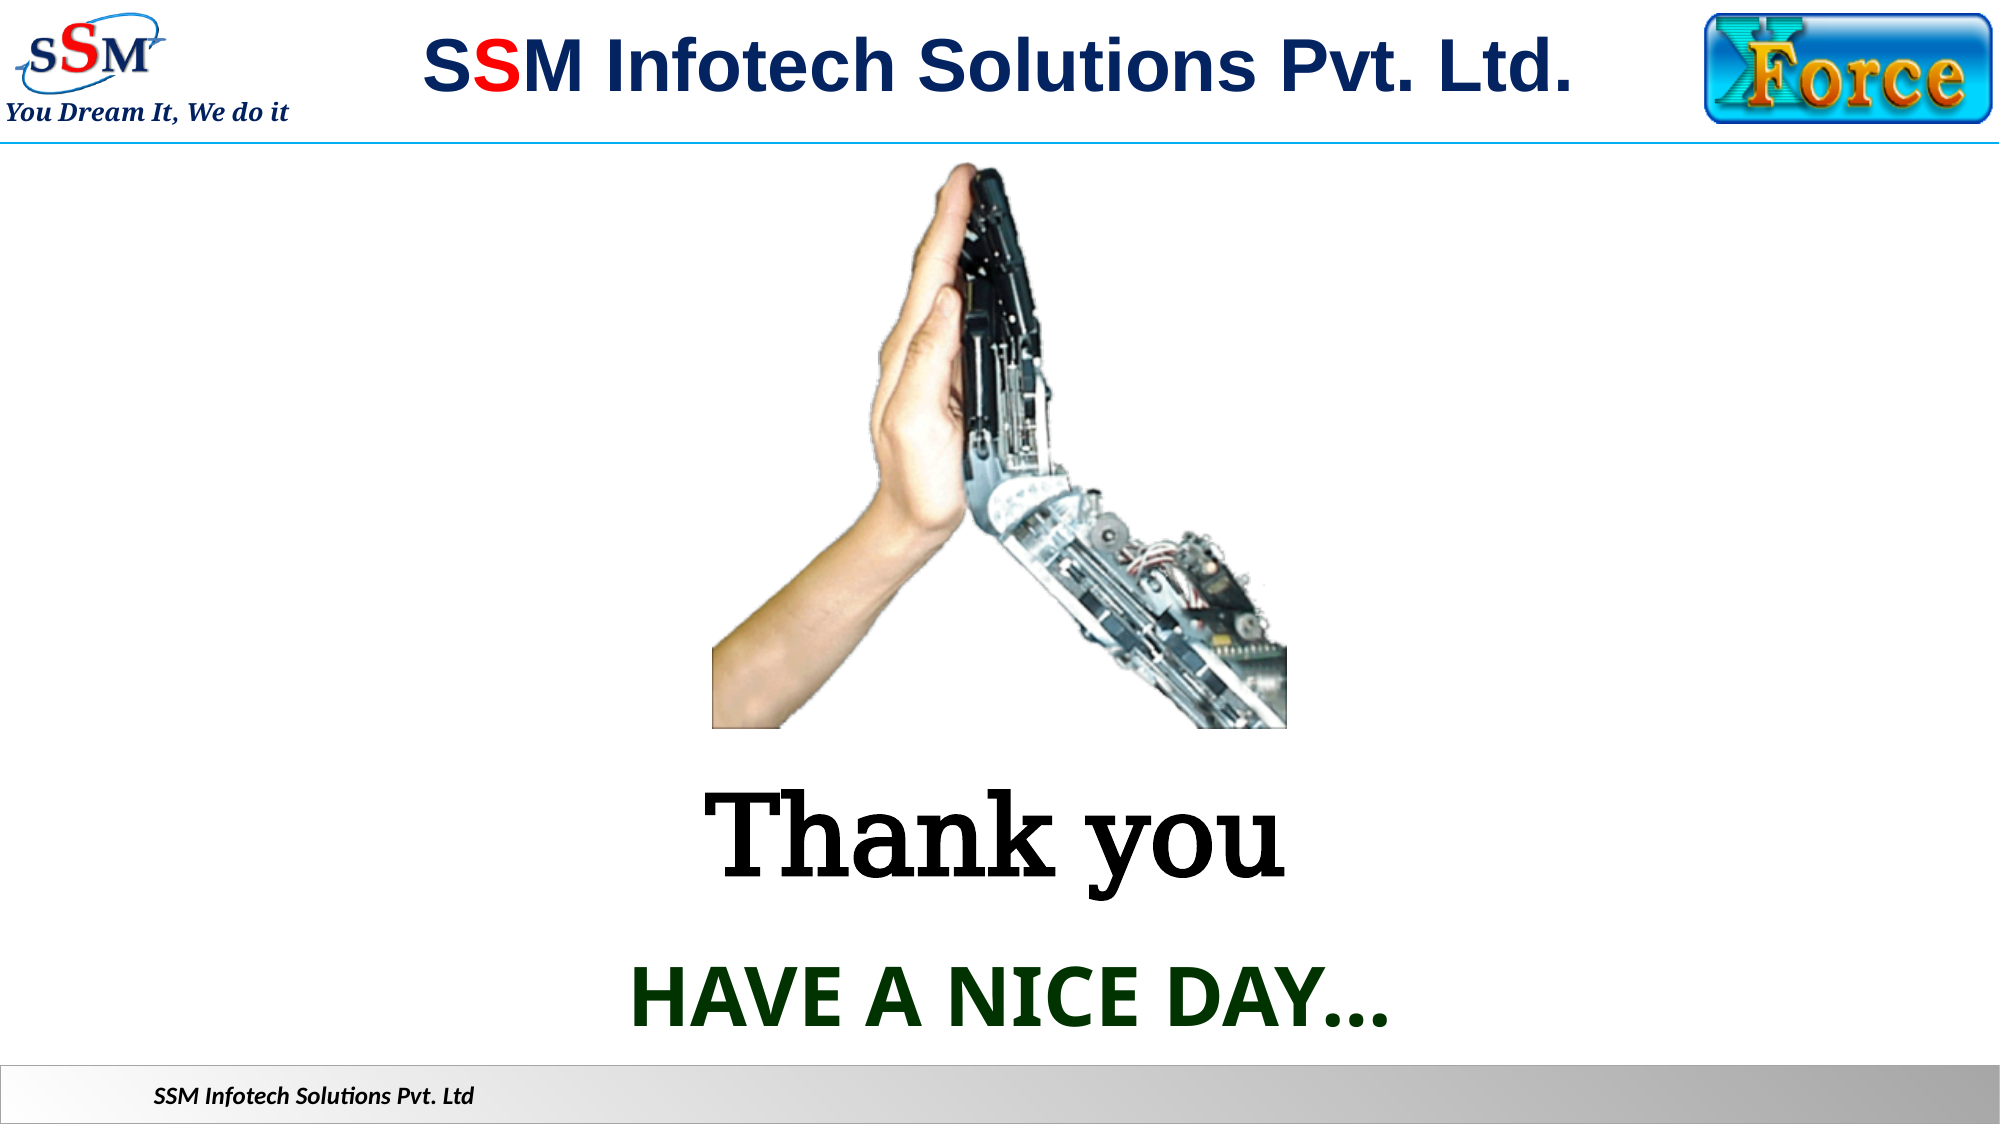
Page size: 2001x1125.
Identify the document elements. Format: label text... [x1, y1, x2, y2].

text_box Have a nice day… [612, 901, 1426, 1051]
picture [1704, 13, 1994, 124]
picture [9, 3, 171, 99]
title SSM Infotech Solutions Pvt. Ltd. [294, 4, 1704, 130]
text_box Thank you [682, 758, 1310, 901]
picture [712, 162, 1287, 729]
